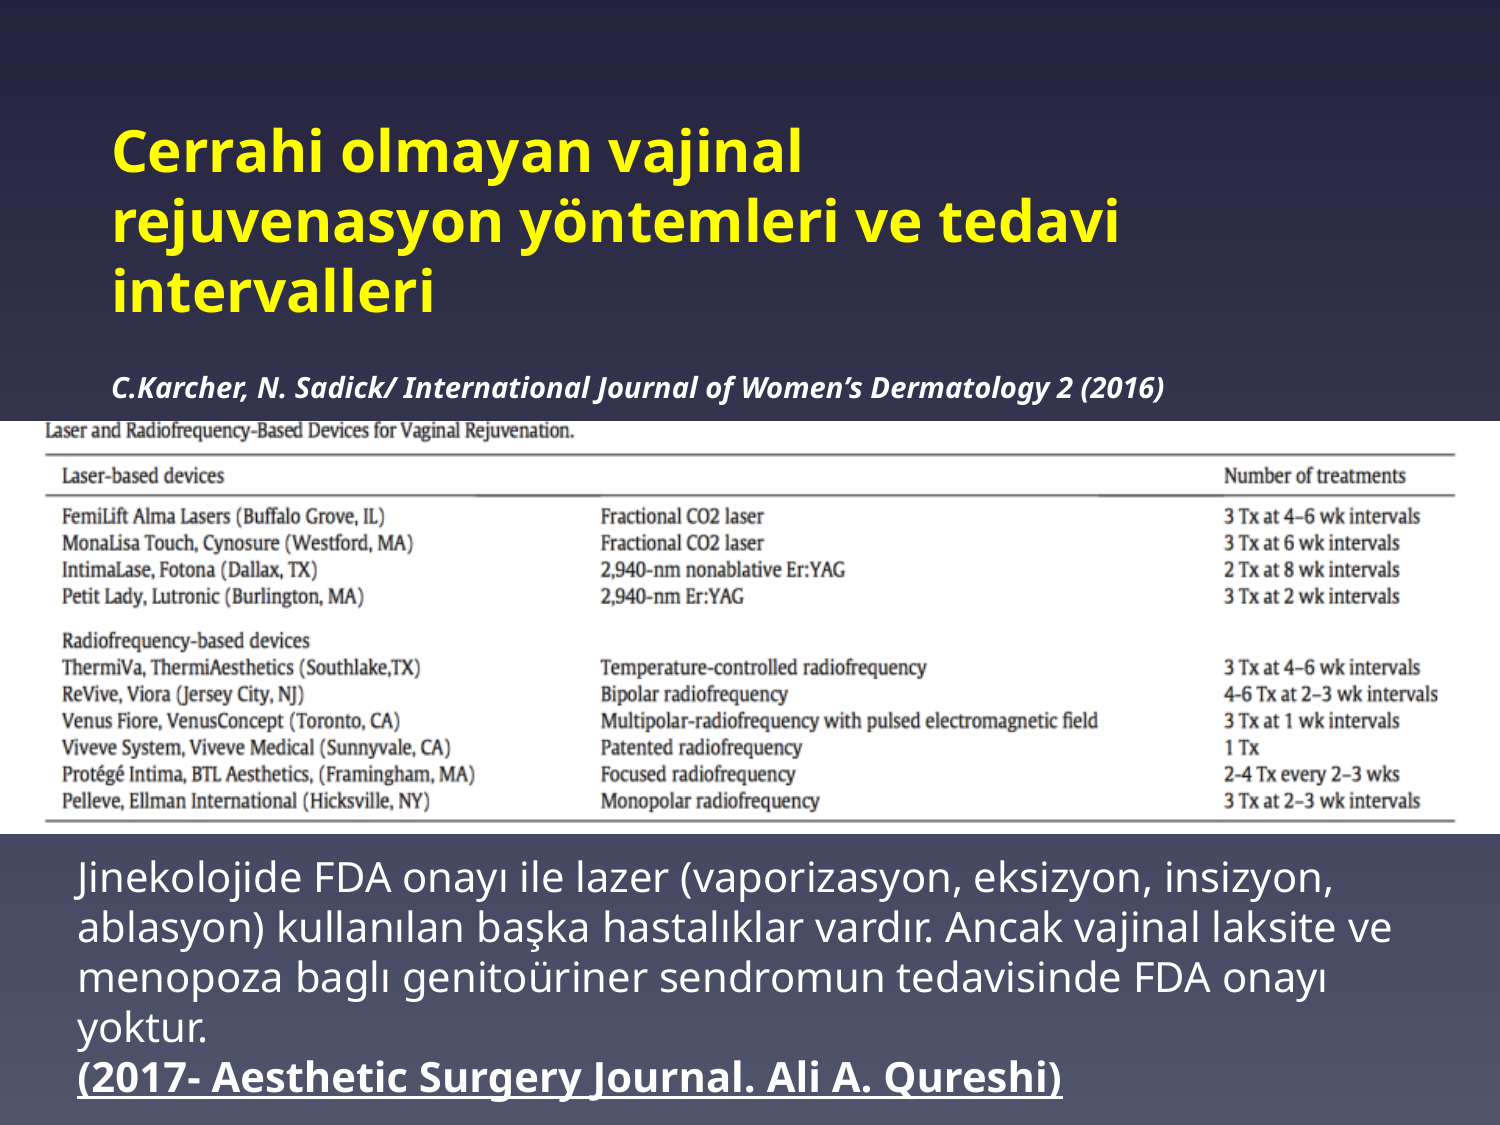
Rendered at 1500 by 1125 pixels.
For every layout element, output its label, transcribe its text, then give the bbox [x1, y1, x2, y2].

text_box Jinekolojide FDA onayı ile lazer (vaporizasyon, eksizyon, insizyon, ablasyon) kullanılan başka hastalıklar vardır. Ancak vajinal laksite ve menopoza baglı genitoüriner sendromun tedavisinde FDA onayı yoktur. (2017- Aesthetic Surgery Journal. Ali A. Qureshi) [62, 843, 1425, 1109]
text_box Cerrahi olmayan vajinal rejuvenasyon yöntemleri ve tedavi intervalleri C.Karcher, N. Sadick/ International Journal of Women’s Dermatology 2 (2016) [96, 107, 1188, 412]
picture [0, 421, 1500, 834]
